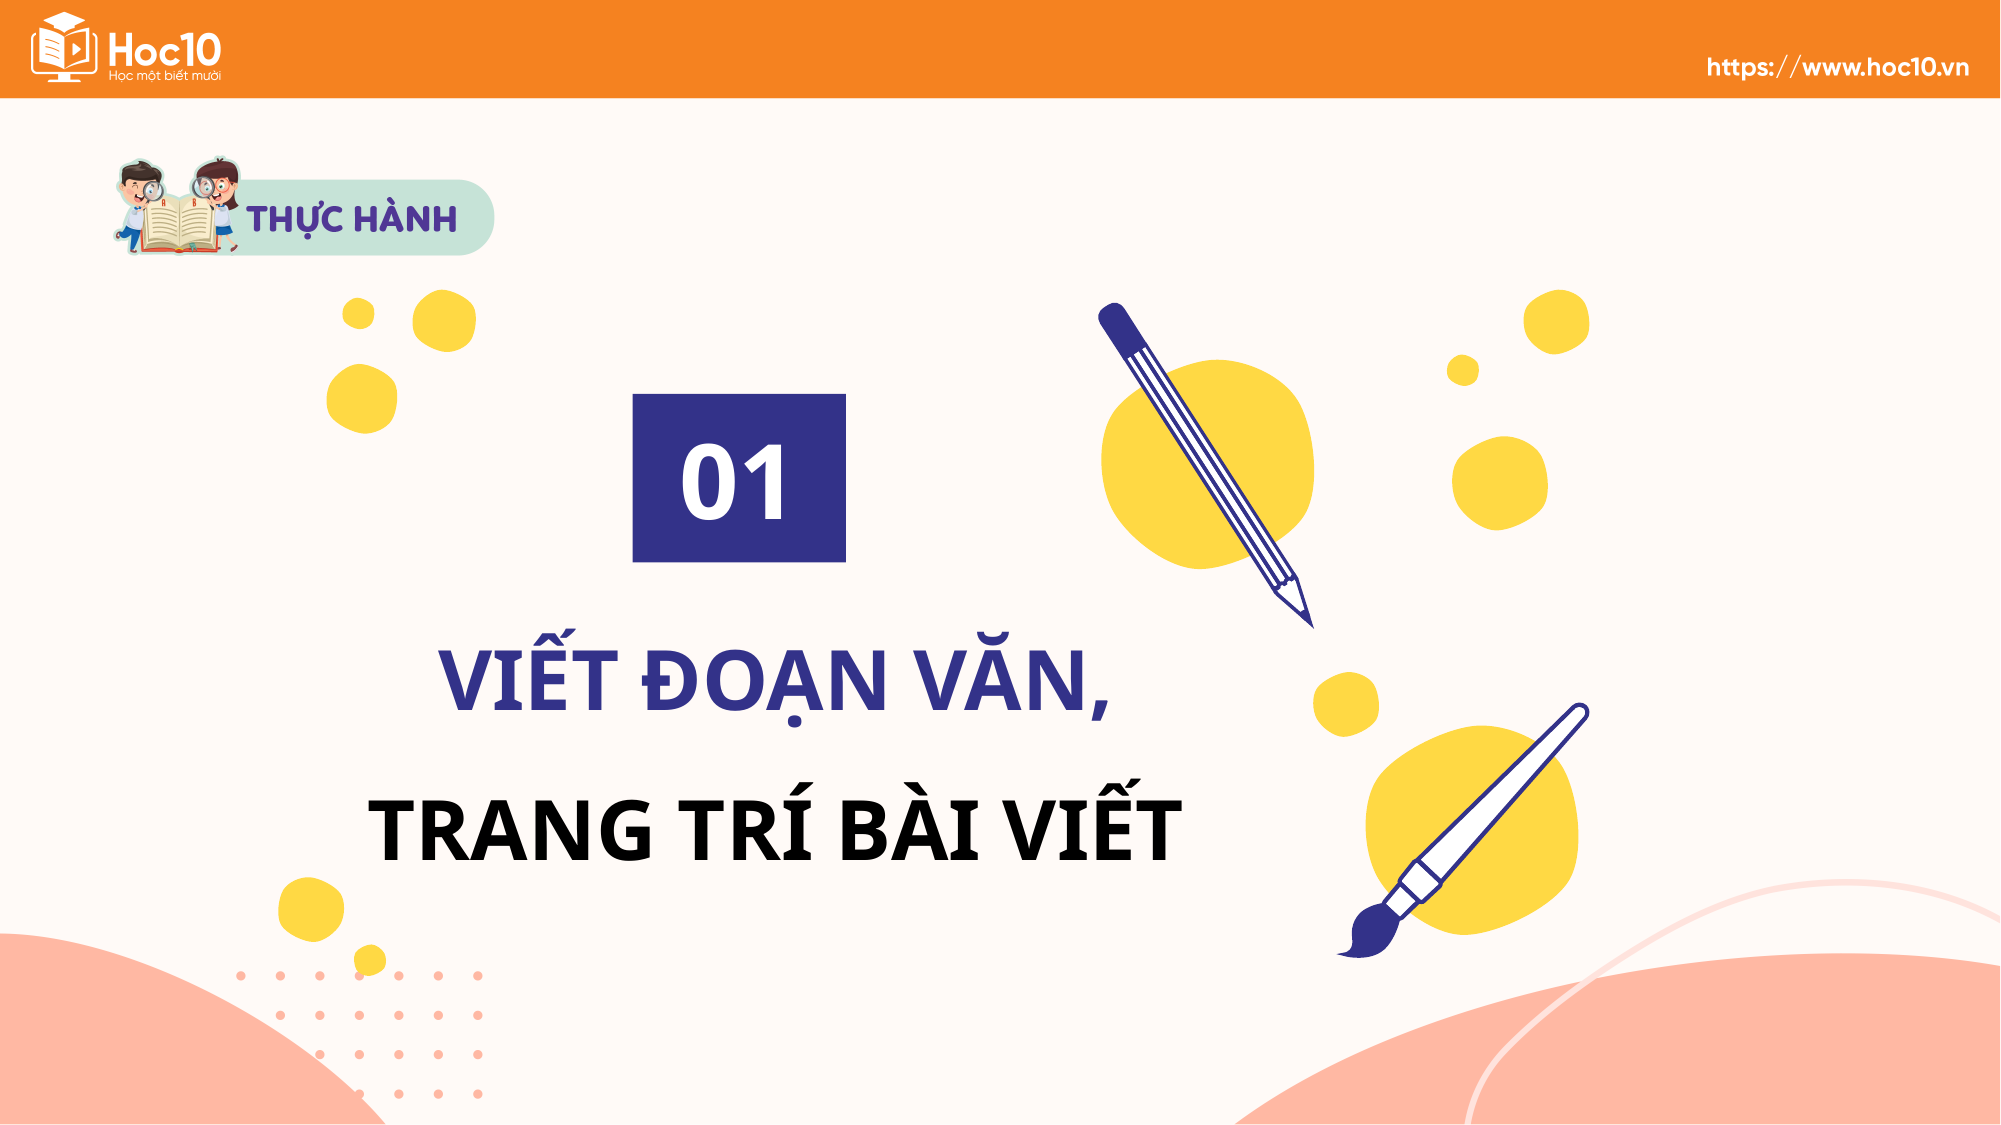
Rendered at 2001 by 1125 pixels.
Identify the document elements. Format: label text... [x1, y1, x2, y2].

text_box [1069, 325, 1347, 603]
text_box [354, 944, 387, 976]
text_box [278, 877, 345, 942]
text_box 01 [632, 393, 846, 563]
text_box [412, 289, 476, 352]
text_box [1523, 289, 1590, 355]
text_box [1446, 354, 1479, 386]
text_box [1336, 702, 1590, 958]
text_box [342, 297, 375, 330]
text_box [326, 363, 398, 434]
text_box [1313, 672, 1379, 736]
text_box [1452, 436, 1548, 531]
text_box VIẾT ĐOẠN VĂN, TRANG TRÍ BÀI VIẾT [323, 562, 1230, 887]
picture [0, 0, 2001, 1125]
